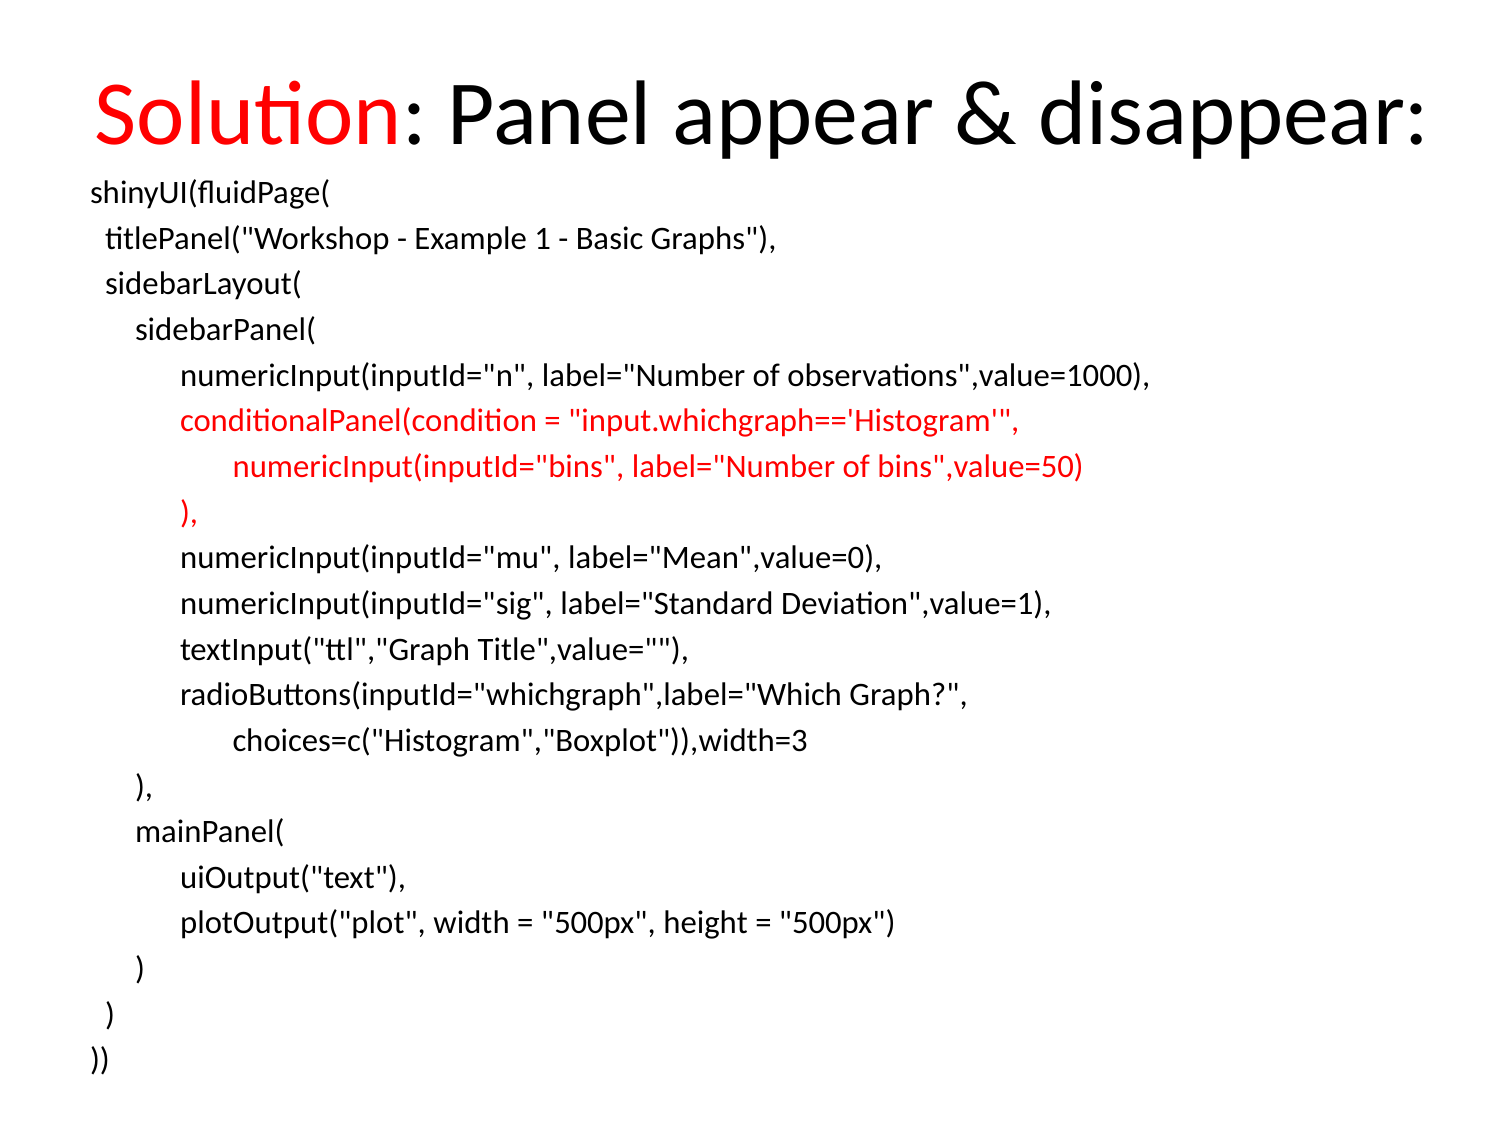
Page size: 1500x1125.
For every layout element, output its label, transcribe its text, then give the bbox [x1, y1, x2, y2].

list shinyUI(fluidPage( titlePanel("Workshop - Example 1 - Basic Graphs"), sidebarLayout( sidebarPanel( numericInput(inputId="n", label="Number of observations",value=1000), conditionalPanel(condition = "input.whichgraph=='Histogram'", numericInput(inputId="bins", label="Number of bins",value=50) ), numericInput(inputId="mu", label="Mean",value=0), numericInput(inputId="sig", label="Standard Deviation",value=1), textInput("ttl","Graph Title",value=""), radioButtons(inputId="whichgraph",label="Which Graph?", choices=c("Histogram","Boxplot")),width=3 ), mainPanel( uiOutput("text"), plotOutput("plot", width = "500px", height = "500px") ) ) )) [75, 233, 1425, 1106]
text_box Solution: Panel appear & disappear: [74, 45, 1451, 233]
